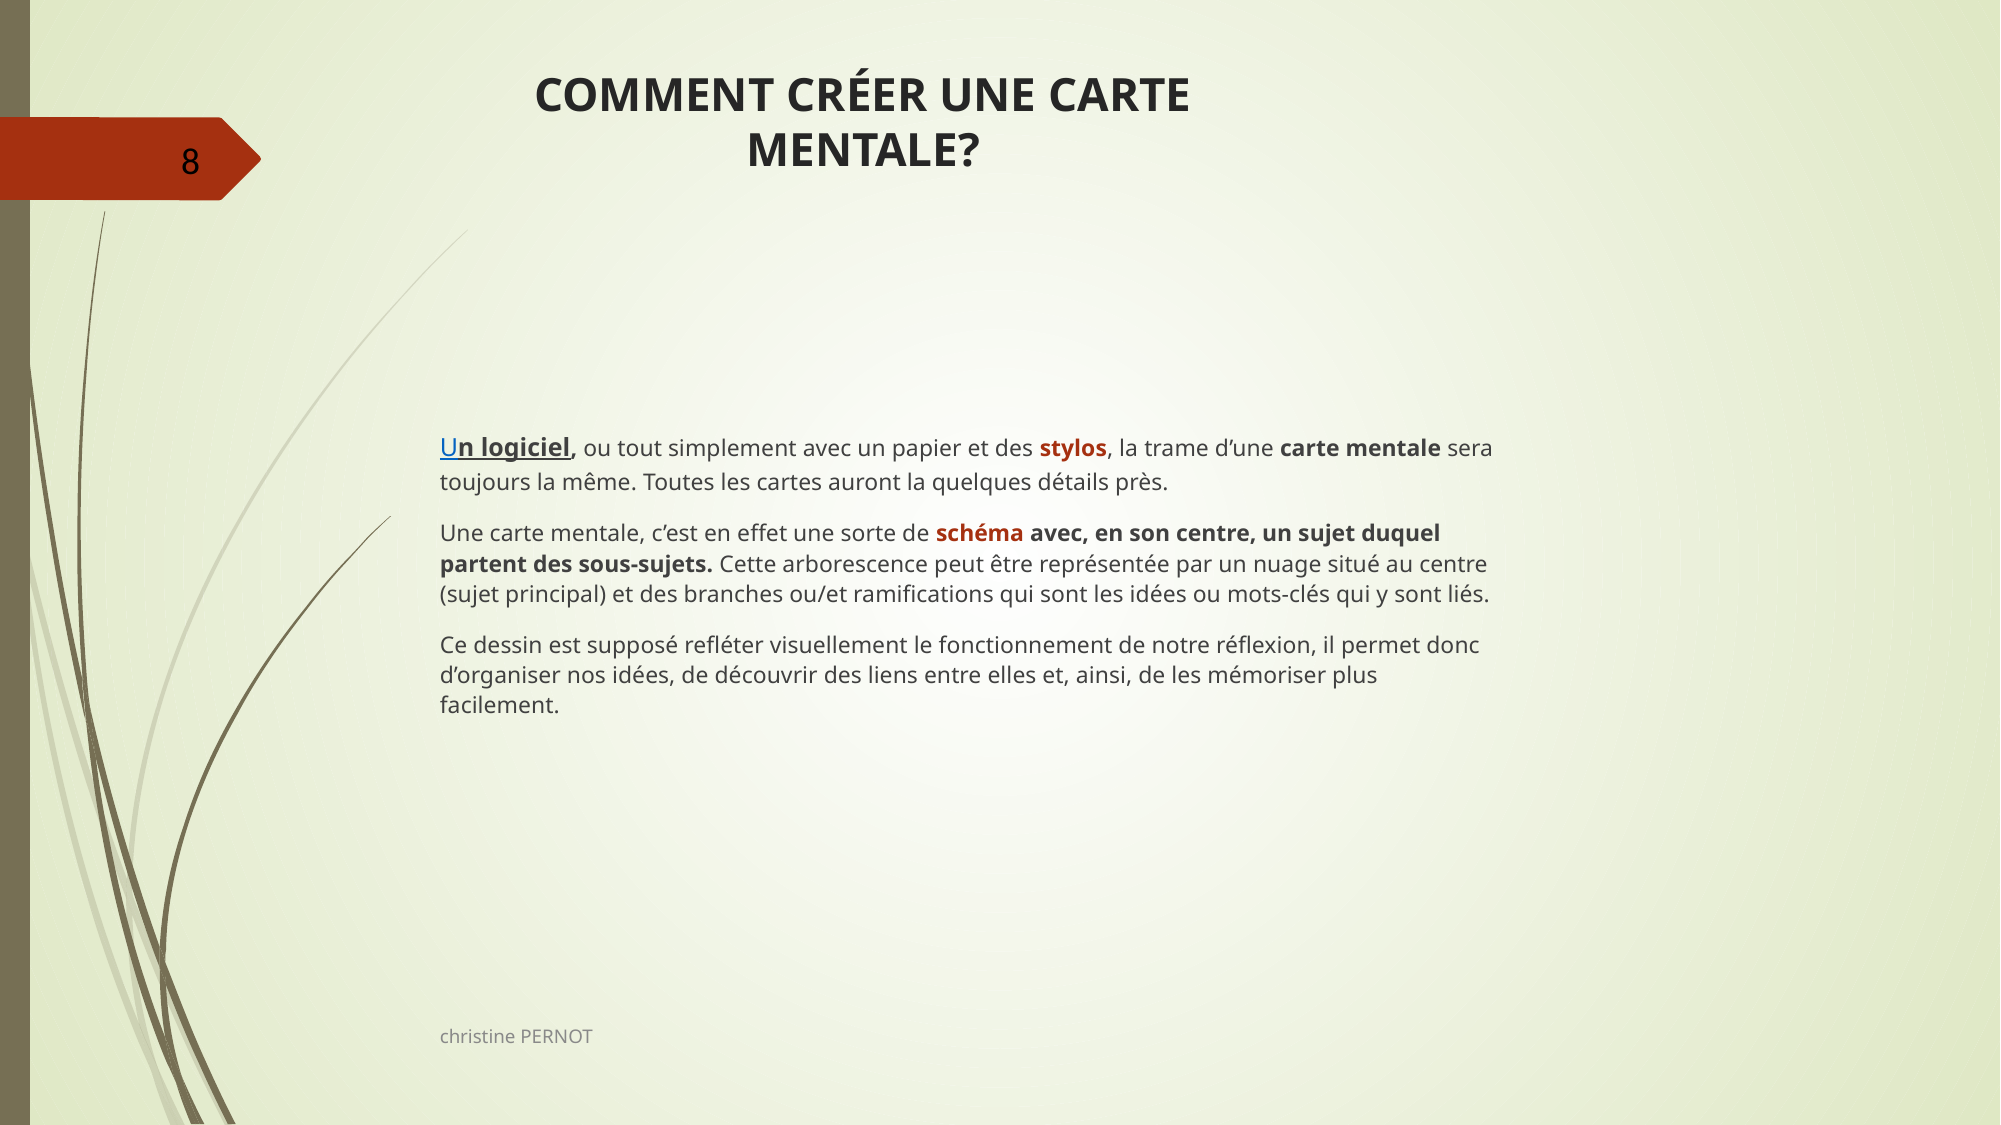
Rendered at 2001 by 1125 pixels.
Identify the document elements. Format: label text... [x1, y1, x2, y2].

text_box 8 [87, 129, 216, 189]
list Un logiciel, ou tout simplement avec un papier et des stylos, la trame d’une carte mentale sera toujours la même. Toutes les cartes auront la quelques détails près. Une carte mentale, c’est en effet une sorte de schéma avec, en son centre, un sujet duquel partent des sous-sujets. Cette arborescence peut être représentée par un nuage situé au centre (sujet principal) et des branches ou/et ramifications qui sont les idées ou mots-clés qui y sont liés. Ce dessin est supposé refléter visuellement le fonctionnement de notre réflexion, il permet donc d’organiser nos idées, de découvrir des liens entre elles et, ainsi, de les mémoriser plus facilement. [424, 420, 1513, 807]
title COMMENT CRÉER UNE CARTE MENTALE? [424, 73, 1302, 274]
text_box christine PERNOT [424, 1006, 1675, 1067]
